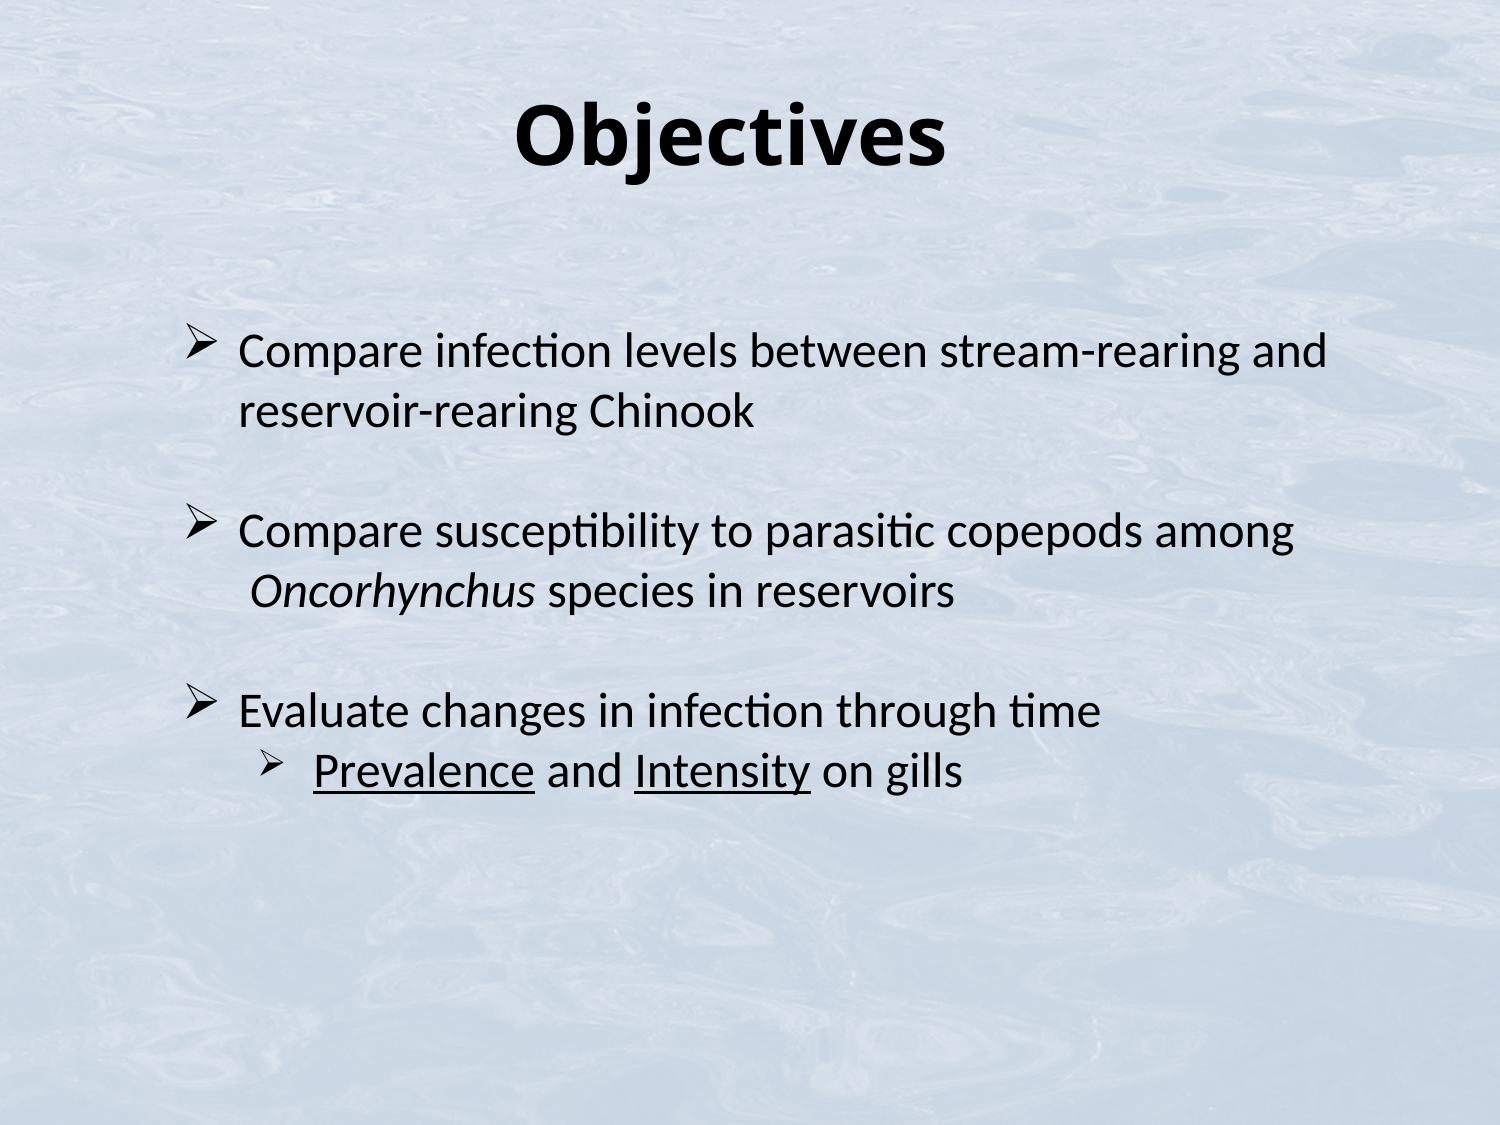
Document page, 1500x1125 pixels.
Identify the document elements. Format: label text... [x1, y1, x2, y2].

text_box Compare infection levels between stream-rearing and reservoir-rearing Chinook Compare susceptibility to parasitic copepods among Oncorhynchus species in reservoirs Evaluate changes in infection through time Prevalence and Intensity on gills [167, 249, 1344, 805]
text_box Objectives [497, 75, 964, 190]
